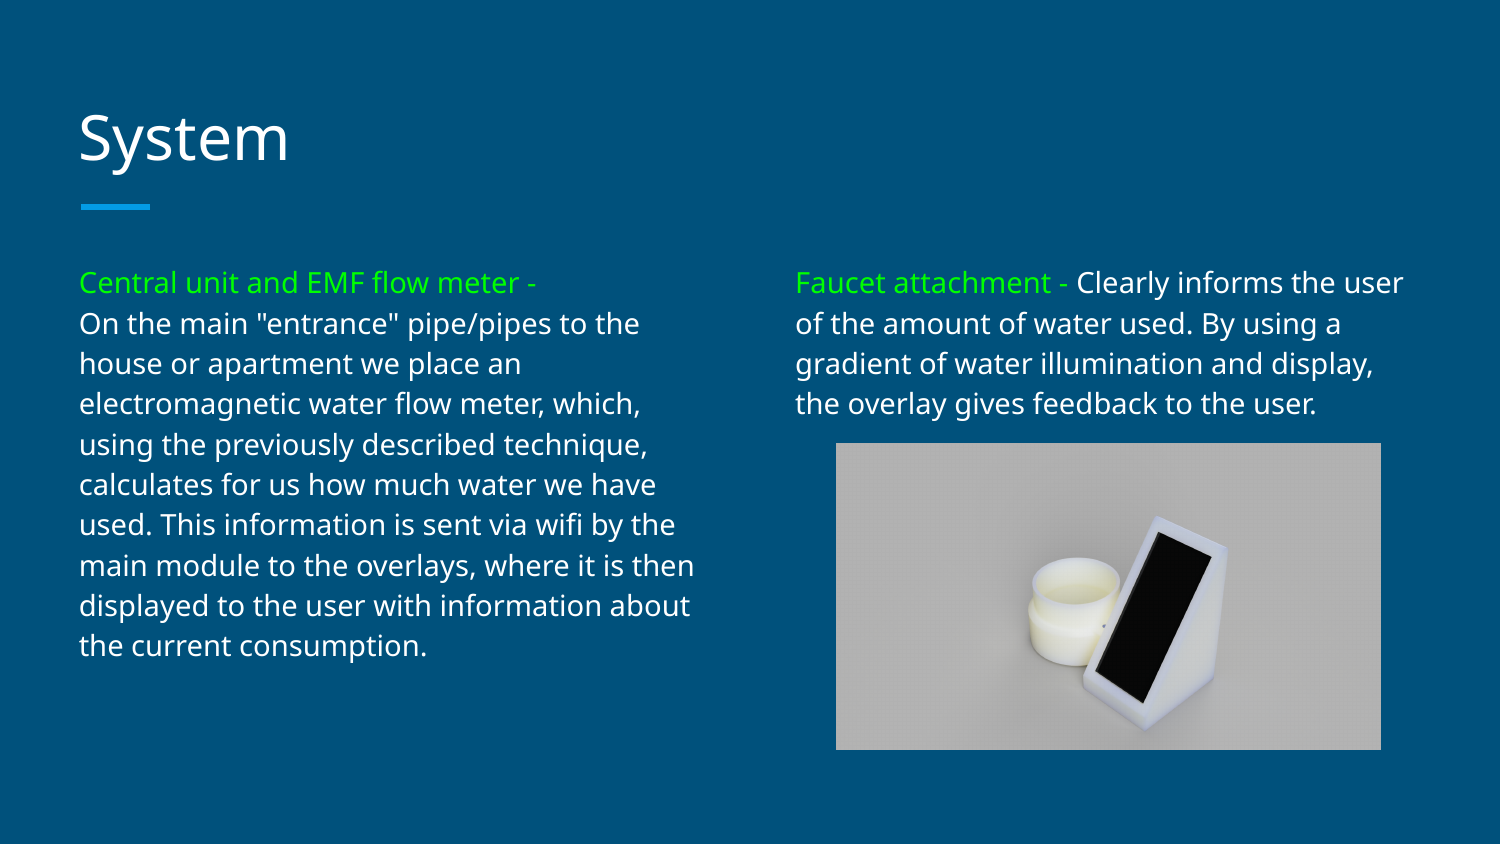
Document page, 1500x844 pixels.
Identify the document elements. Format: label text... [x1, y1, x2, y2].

title System [63, 75, 1437, 188]
list Central unit and EMF flow meter - On the main "entrance" pipe/pipes to the house or apartment we place an electromagnetic water flow meter, which, using the previously described technique, calculates for us how much water we have used. This information is sent via wifi by the main module to the overlays, where it is then displayed to the user with information about the current consumption. [63, 244, 720, 750]
picture [837, 444, 1380, 749]
list Faucet attachment - Clearly informs the user of the amount of water used. By using a gradient of water illumination and display, the overlay gives feedback to the user. [780, 244, 1437, 750]
